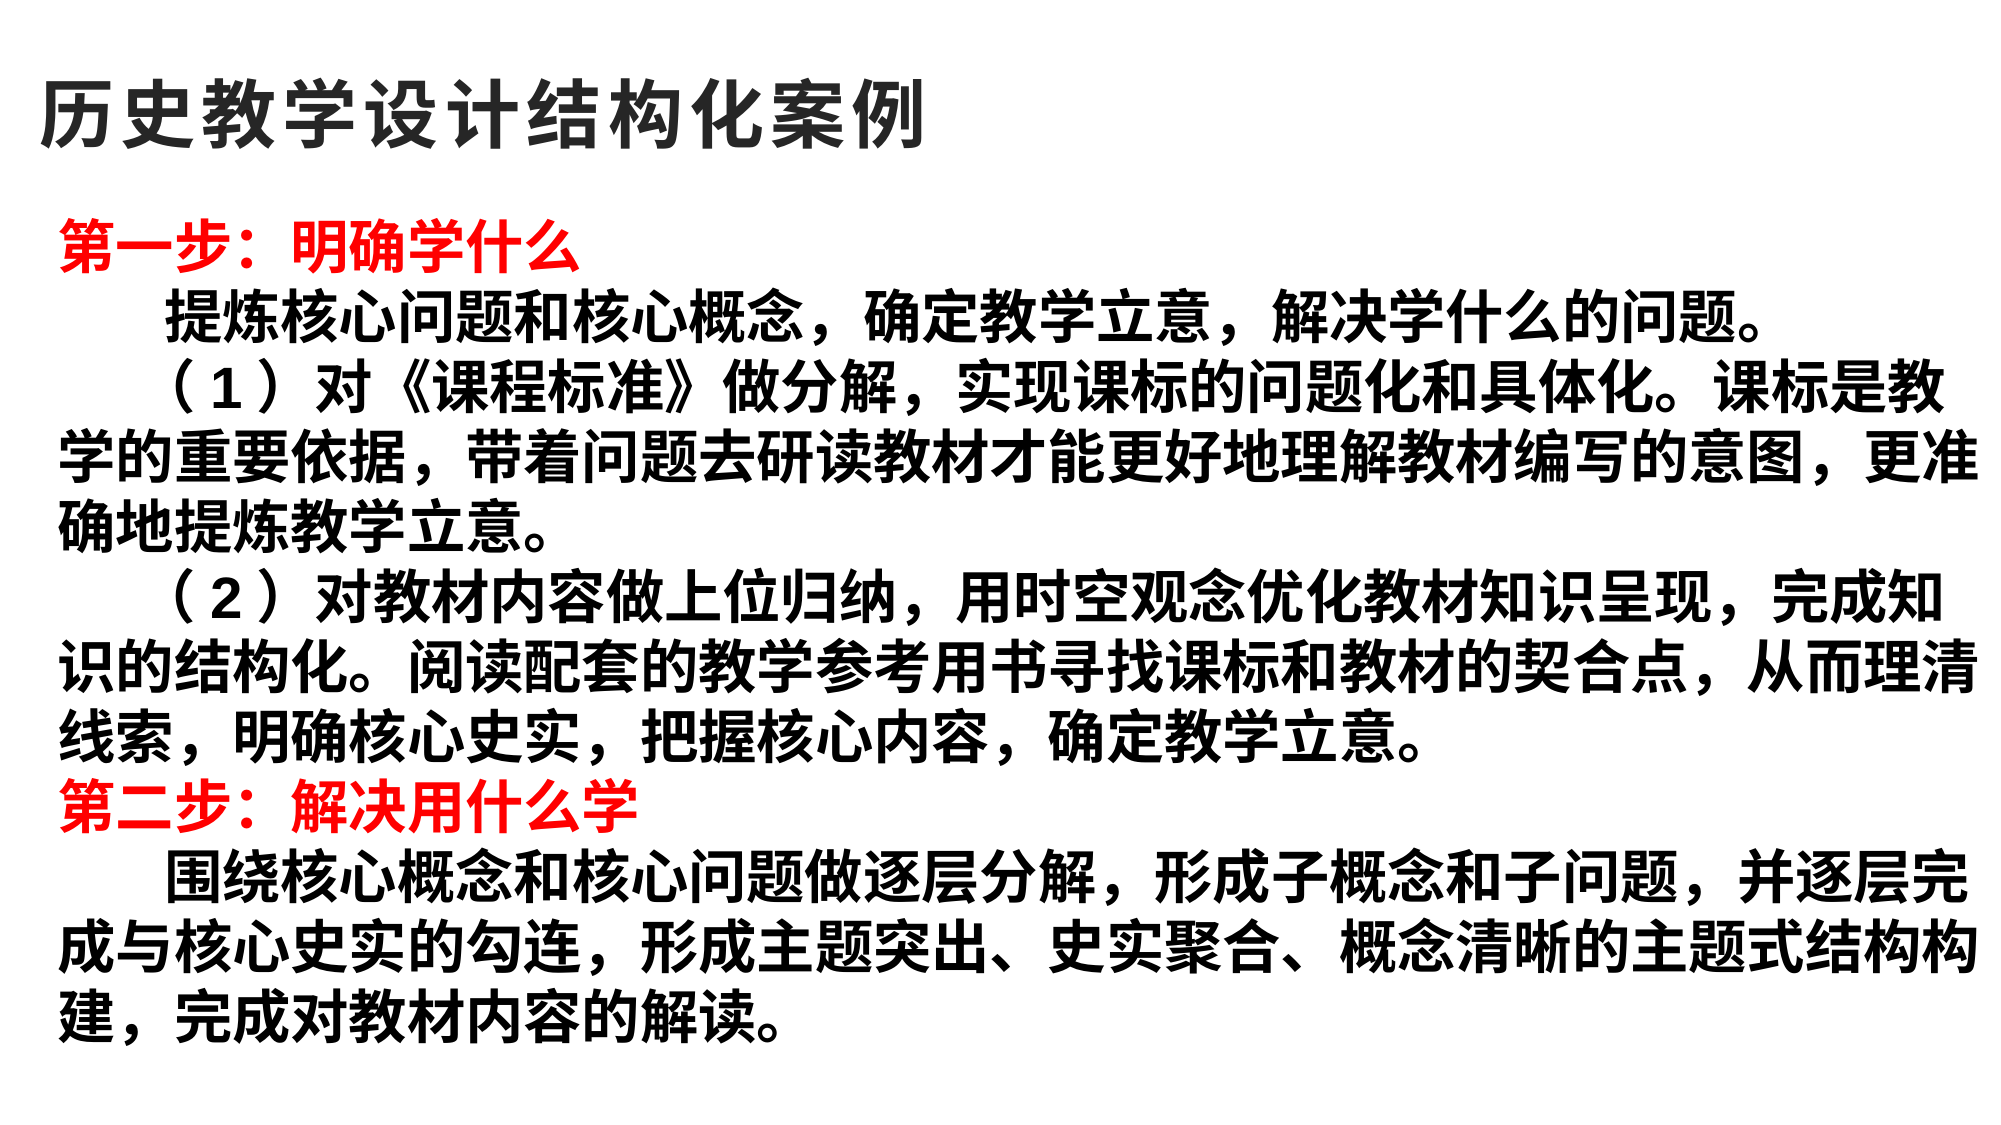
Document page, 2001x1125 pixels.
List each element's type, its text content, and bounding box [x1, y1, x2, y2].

text_box 第一步：明确学什么 提炼核心问题和核心概念，确定教学立意，解决学什么的问题。 （1）对《课程标准》做分解，实现课标的问题化和具体化。课标是教学的重要依据，带着问题去研读教材才能更好地理解教材编写的意图，更准确地提炼教学立意。 （2）对教材内容做上位归纳，用时空观念优化教材知识呈现，完成知识的结构化。阅读配套的教学参考用书寻找课标和教材的契合点，从而理清线索，明确核心史实，把握核心内容，确定教学立意。 第二步：解决用什么学 围绕核心概念和核心问题做逐层分解，形成子概念和子问题，并逐层完成与核心史实的勾连，形成主题突出、史实聚合、概念清晰的主题式结构构建，完成对教材内容的解读。 [42, 203, 2000, 1125]
text_box 历史教学设计结构化案例 [24, 54, 1825, 171]
